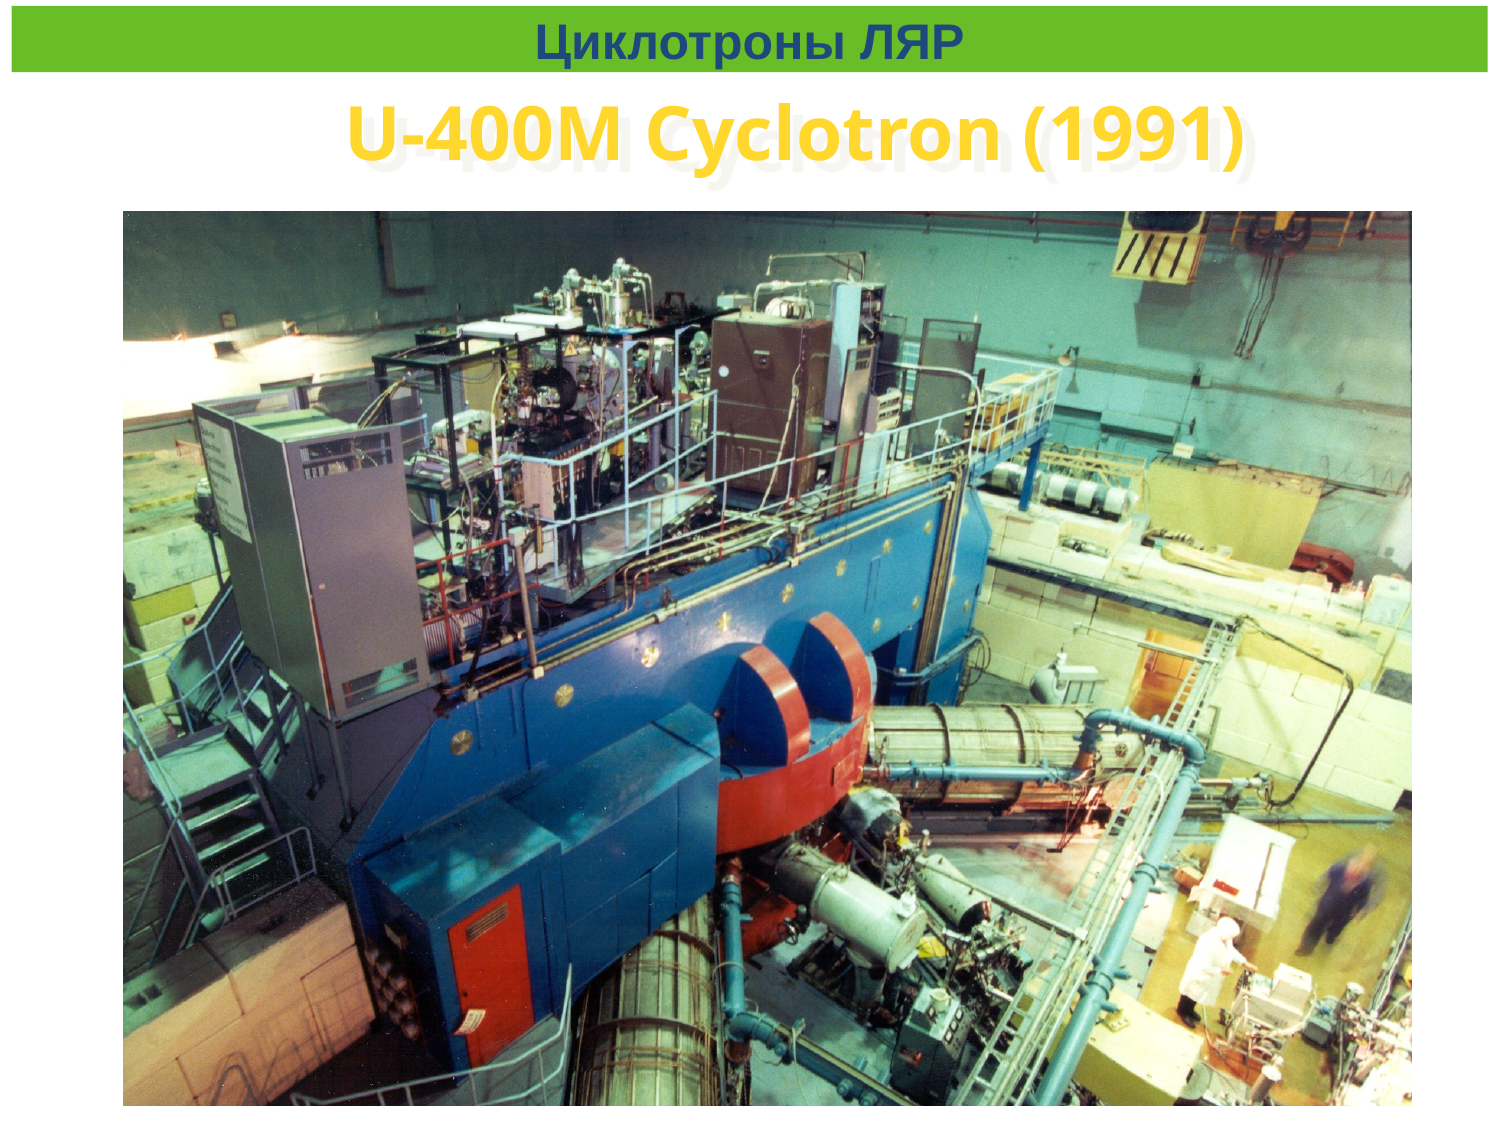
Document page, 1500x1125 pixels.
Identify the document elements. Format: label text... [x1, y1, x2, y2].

slide_number 22 [1417, 1042, 1425, 1103]
text_box Циклотроны ЛЯР [11, 5, 1488, 73]
text_box U-400M Cyclotron (1991) [159, 78, 1432, 184]
picture [123, 211, 1412, 1107]
